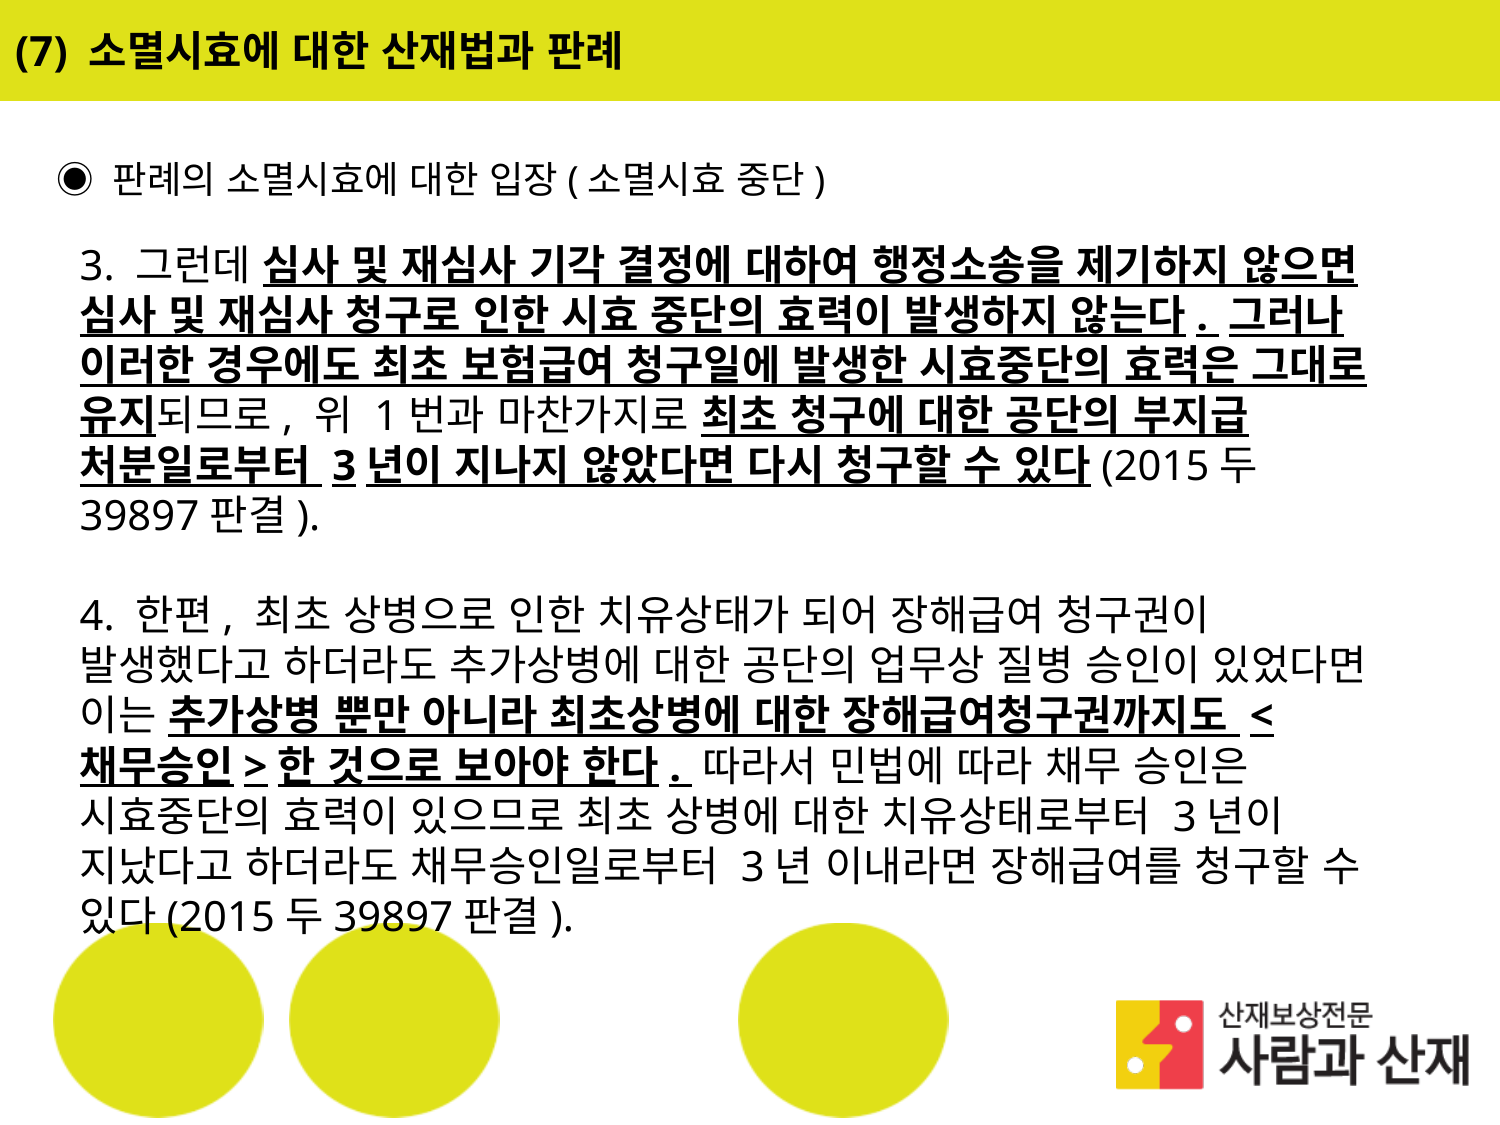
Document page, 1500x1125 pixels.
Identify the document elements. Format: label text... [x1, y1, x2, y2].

picture [738, 922, 949, 1118]
text_box ◉ 판례의 소멸시효에 대한 입장(소멸시효 중단) [41, 148, 1022, 209]
picture [1115, 999, 1474, 1092]
text_box 3. 그런데 심사 및 재심사 기각 결정에 대하여 행정소송을 제기하지 않으면 심사 및 재심사 청구로 인한 시효 중단의 효력이 발생하지 않는다. 그러나 이러한 경우에도 최초 보험급여 청구일에 발생한 시효중단의 효력은 그대로 유지되므로, 위 1번과 마찬가지로 최초 청구에 대한 공단의 부지급 처분일로부터 3년이 지나지 않았다면 다시 청구할 수 있다(2015두39897판결). 4. 한편, 최초 상병으로 인한 치유상태가 되어 장해급여 청구권이 발생했다고 하더라도 추가상병에 대한 공단의 업무상 질병 승인이 있었다면 이는 추가상병 뿐만 아니라 최초상병에 대한 장해급여청구권까지도 <채무승인>한 것으로 보아야 한다. 따라서 민법에 따라 채무 승인은 시효중단의 효력이 있으므로 최초 상병에 대한 치유상태로부터 3년이 지났다고 하더라도 채무승인일로부터 3년 이내라면 장해급여를 청구할 수 있다(2015두39897판결). [64, 231, 1388, 947]
picture [289, 922, 500, 1118]
picture [52, 922, 264, 1118]
picture [0, 0, 1500, 102]
